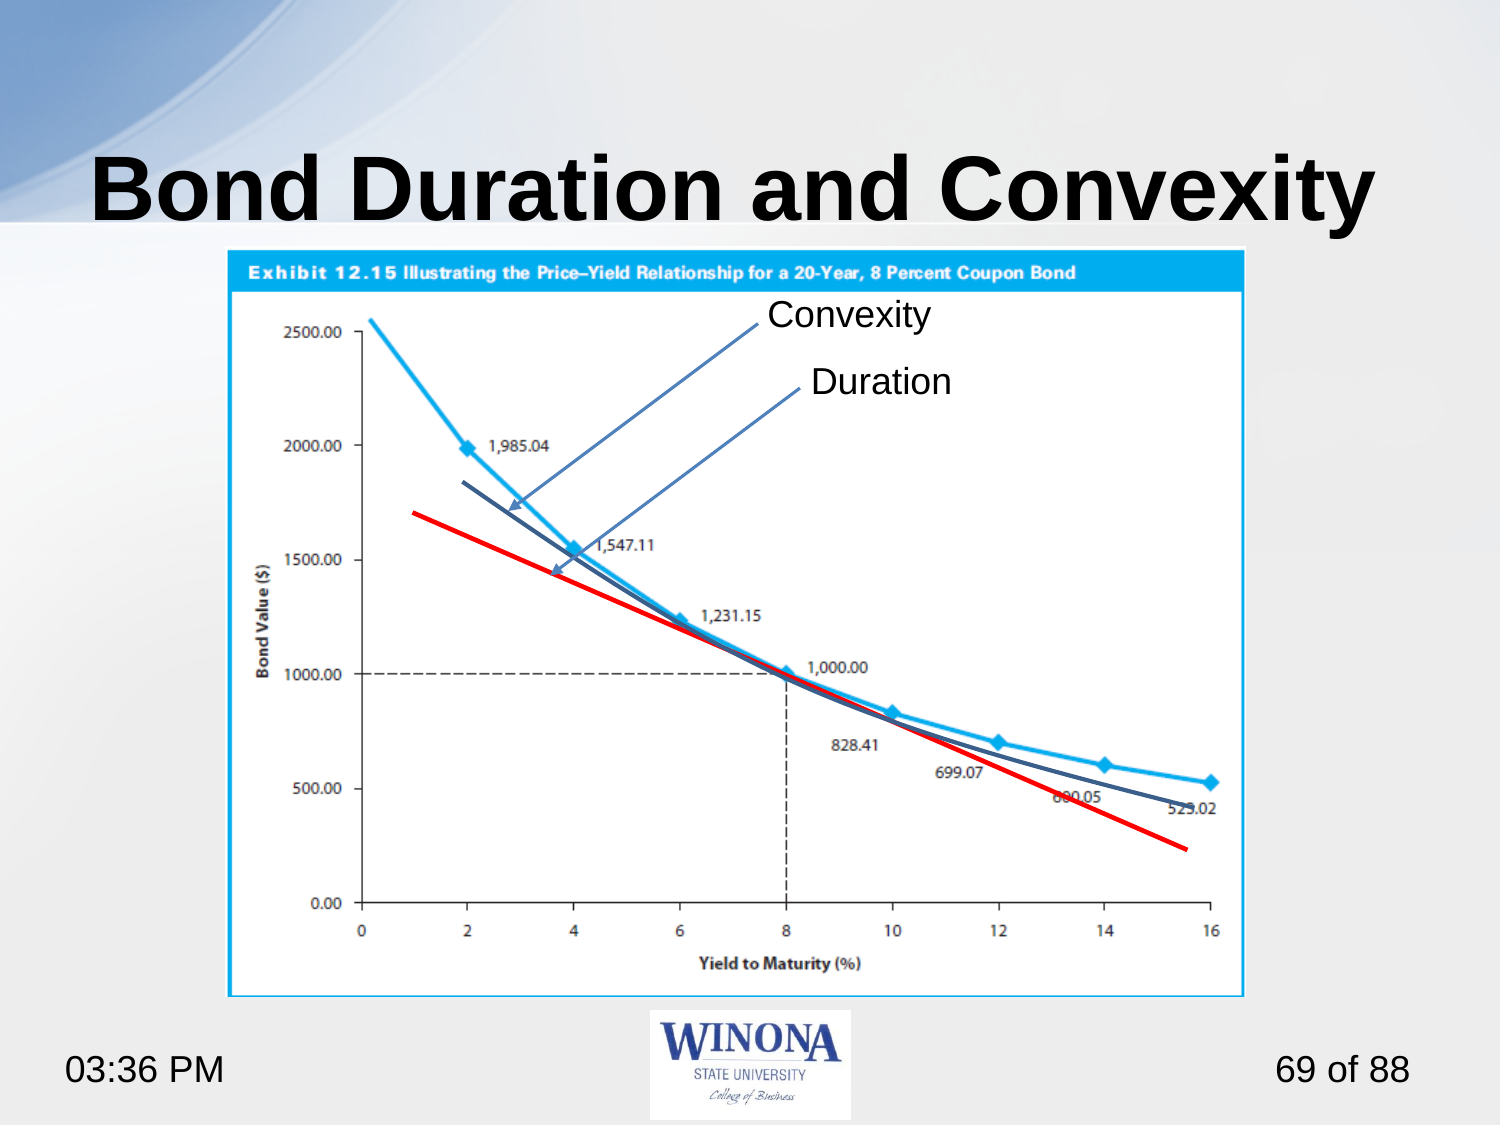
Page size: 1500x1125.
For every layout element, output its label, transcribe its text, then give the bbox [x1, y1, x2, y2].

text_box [549, 387, 801, 577]
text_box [411, 511, 1188, 851]
title Bond Duration and Convexity [75, 58, 1450, 247]
picture [0, 0, 1500, 1125]
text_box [507, 323, 759, 512]
